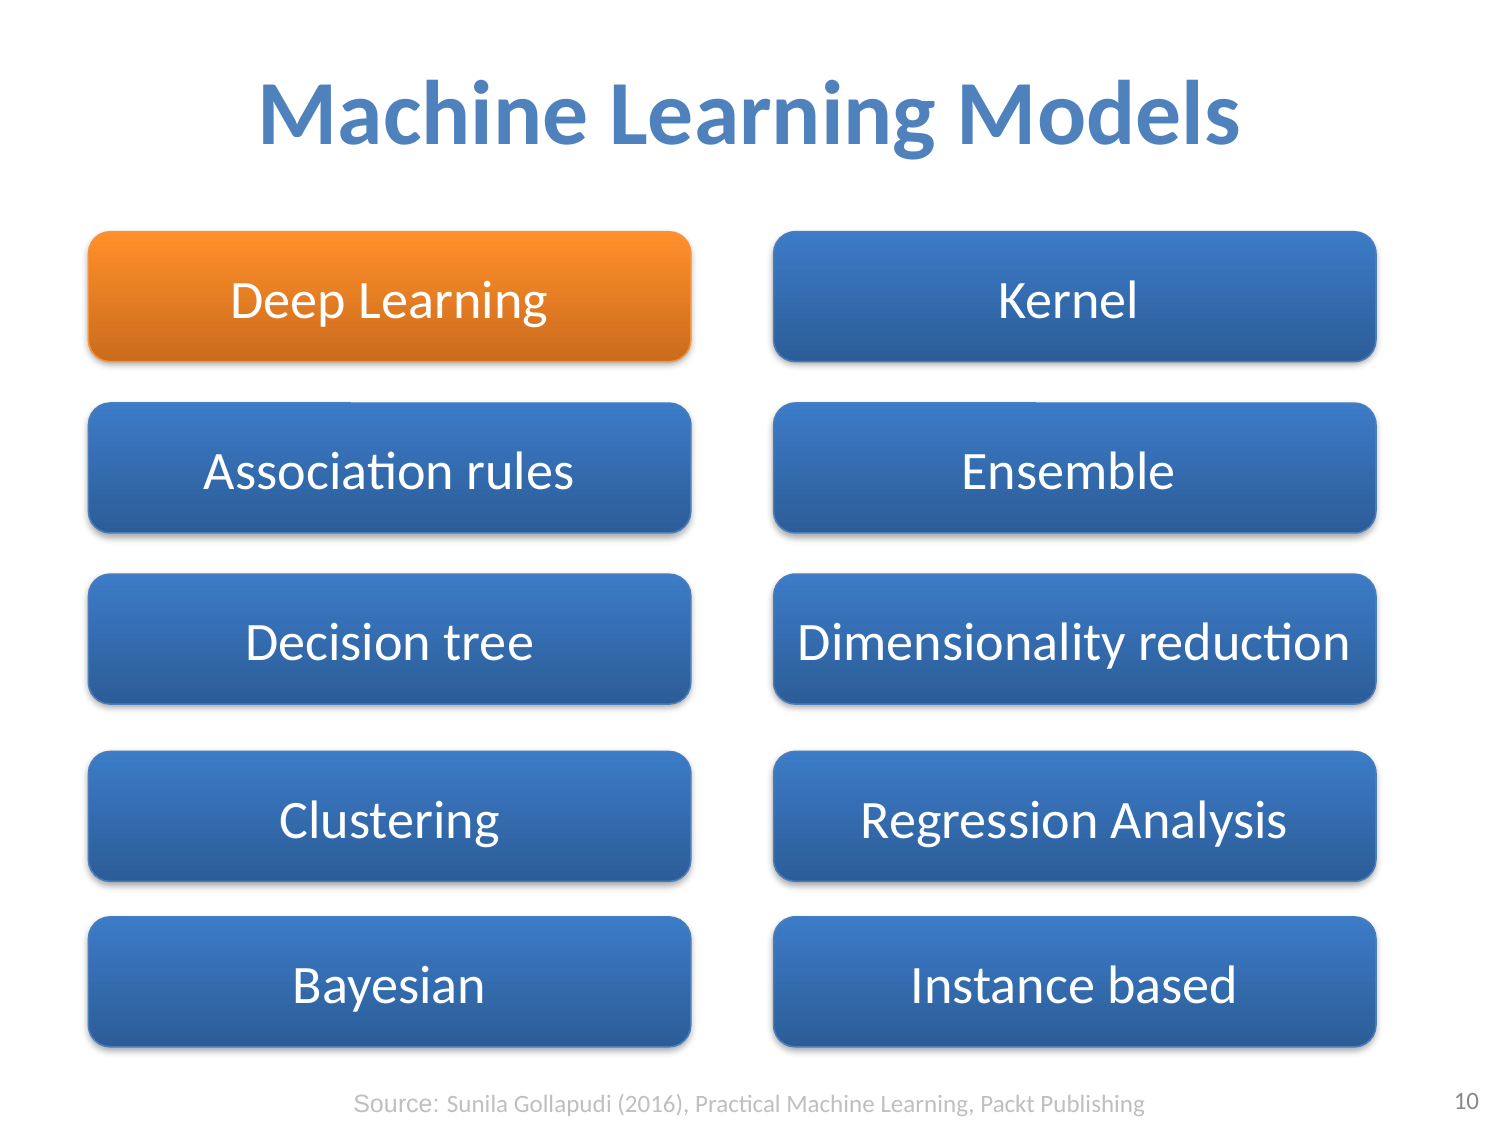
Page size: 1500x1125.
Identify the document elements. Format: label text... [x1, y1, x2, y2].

title Machine Learning Models [75, 31, 1425, 185]
text_box Regression Analysis [773, 751, 1376, 882]
text_box Instance based [773, 916, 1376, 1047]
text_box Bayesian [88, 916, 691, 1047]
text_box Deep Learning [88, 231, 691, 362]
text_box Decision tree [88, 574, 691, 705]
slide_number 10 [1144, 1069, 1495, 1125]
text_box Ensemble [773, 402, 1376, 533]
text_box Dimensionality reduction [773, 574, 1376, 705]
text_box Source: Sunila Gollapudi (2016), Practical Machine Learning, Packt Publishing [277, 1079, 1223, 1125]
text_box Kernel [773, 231, 1376, 362]
text_box Association rules [88, 402, 691, 533]
text_box Clustering [88, 751, 691, 882]
